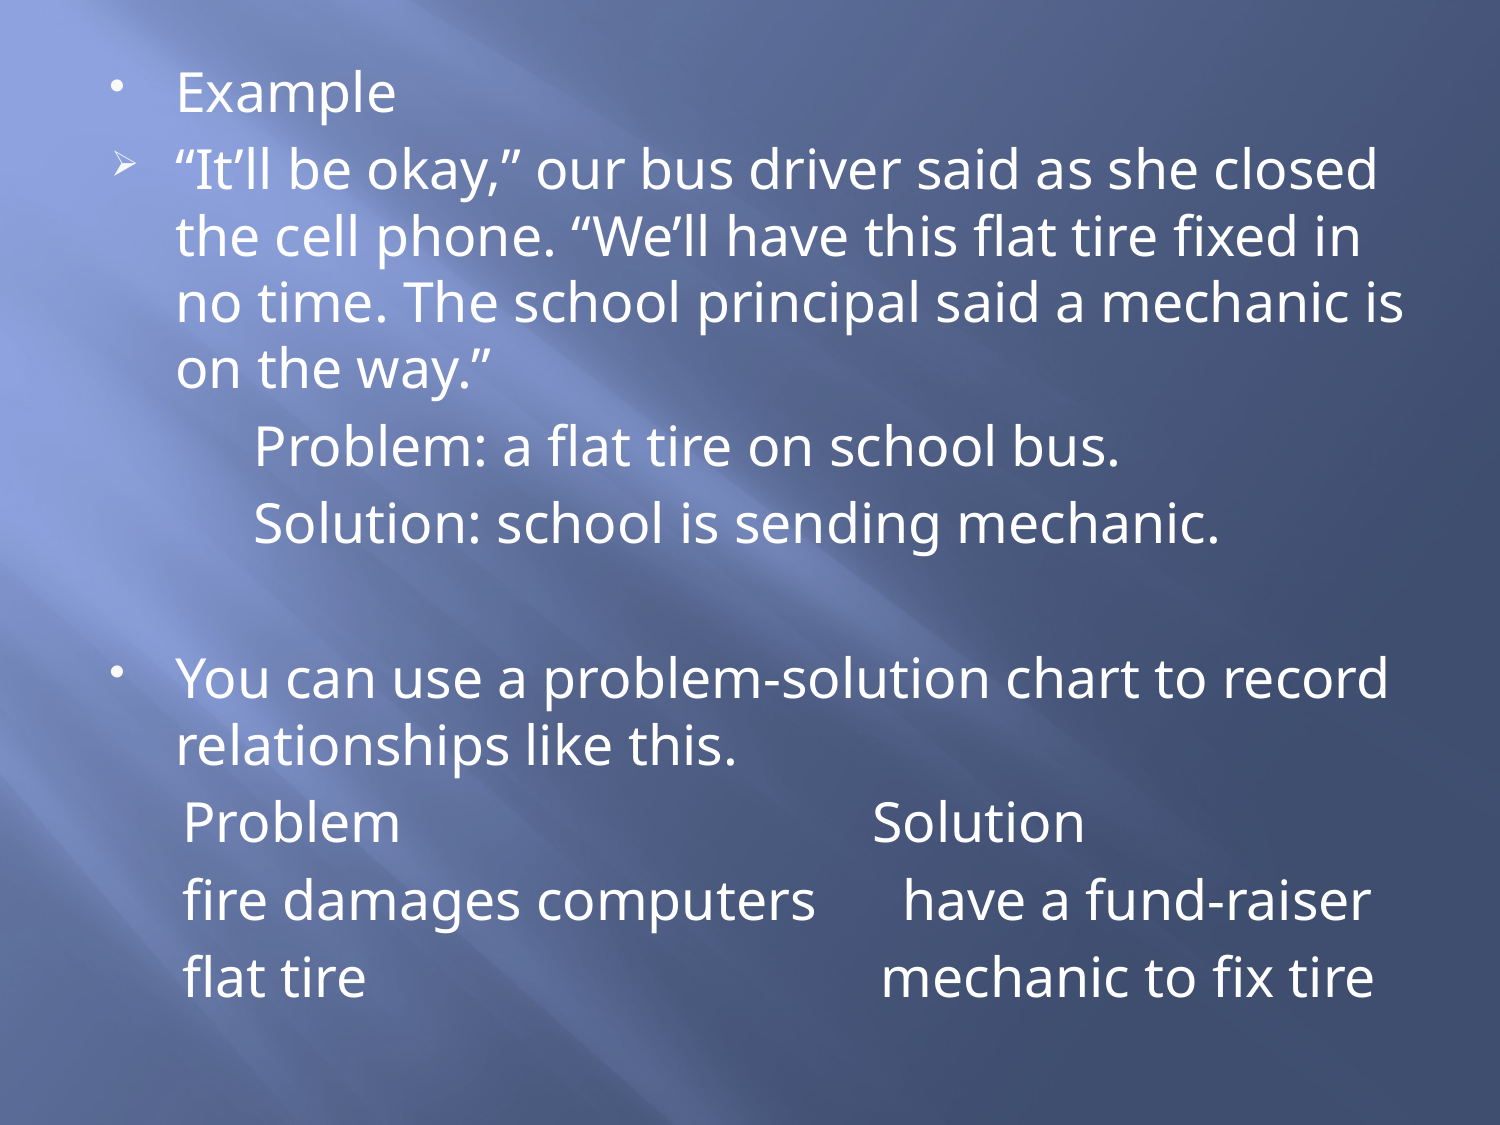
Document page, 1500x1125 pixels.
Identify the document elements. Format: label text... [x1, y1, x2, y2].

list Example “It’ll be okay,” our bus driver said as she closed the cell phone. “We’ll have this flat tire fixed in no time. The school principal said a mechanic is on the way.” Problem: a flat tire on school bus. Solution: school is sending mechanic. You can use a problem-solution chart to record relationships like this. Problem Solution fire damages computers have a fund-raiser flat tire mechanic to fix tire [75, 50, 1425, 1075]
